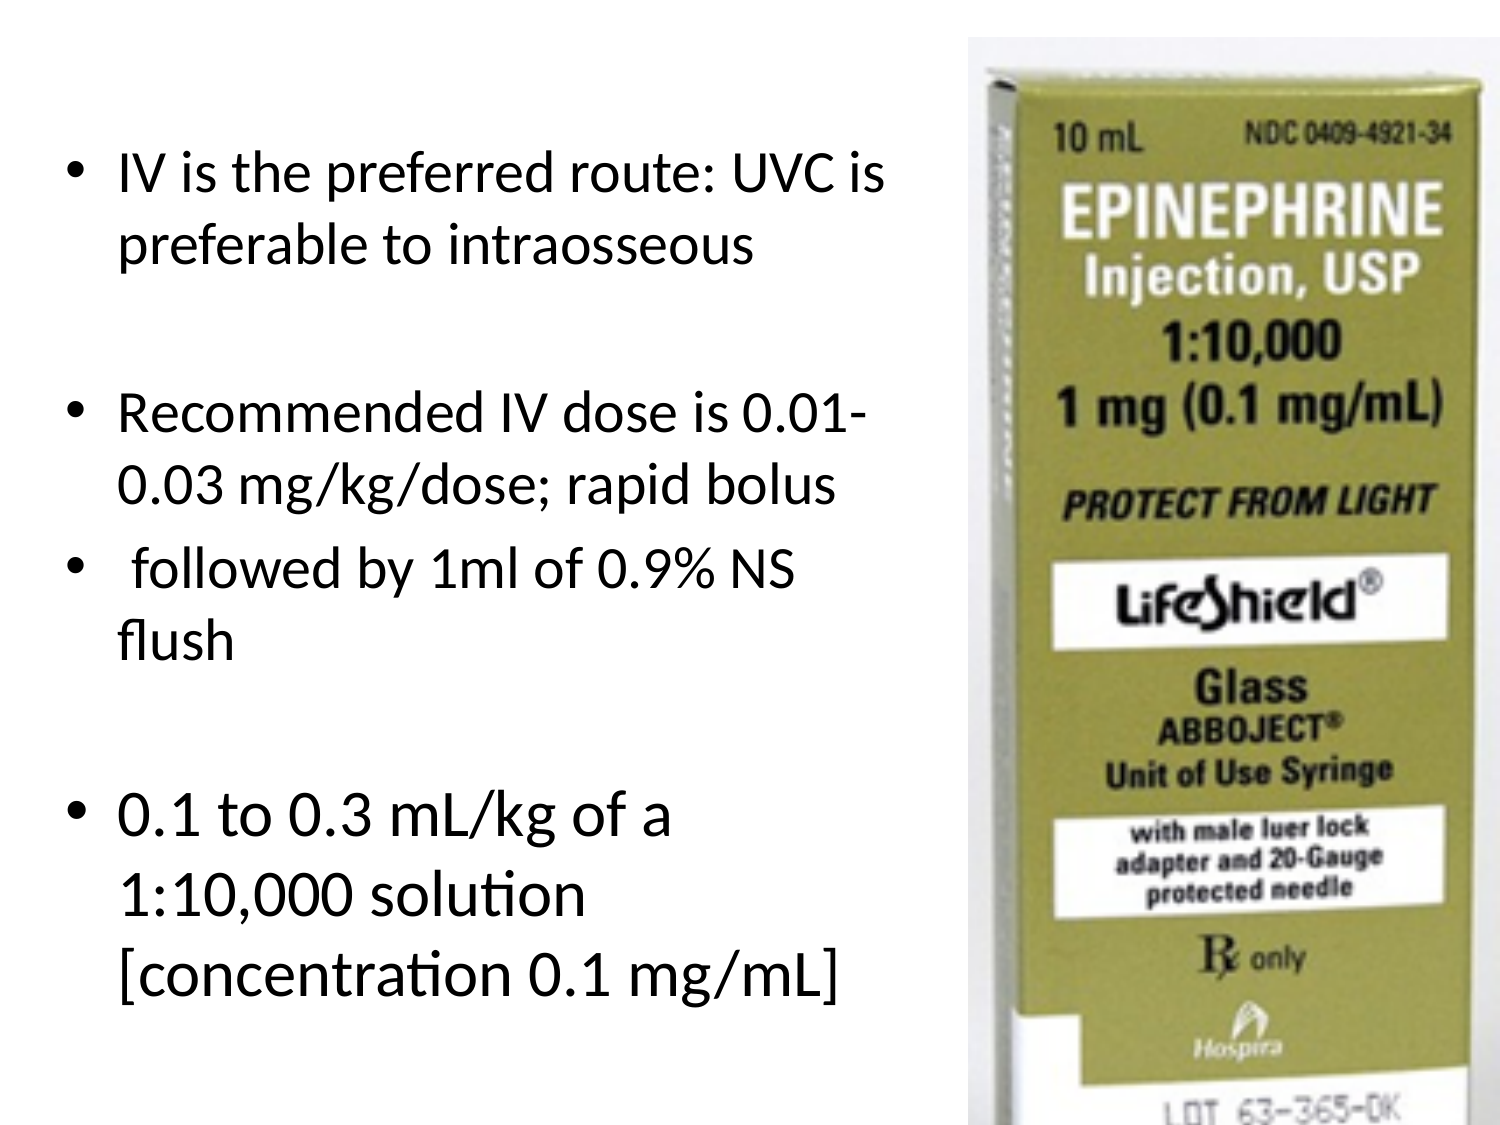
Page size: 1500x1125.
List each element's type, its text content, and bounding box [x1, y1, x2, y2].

list IV is the preferred route: UVC is preferable to intraosseous Recommended IV dose is 0.01-0.03 mg/kg/dose; rapid bolus followed by 1ml of 0.9% NS flush 0.1 to 0.3 mL/kg of a 1:10,000 solution [concentration 0.1 mg/mL] [50, 125, 938, 1038]
picture [968, 37, 1500, 1125]
